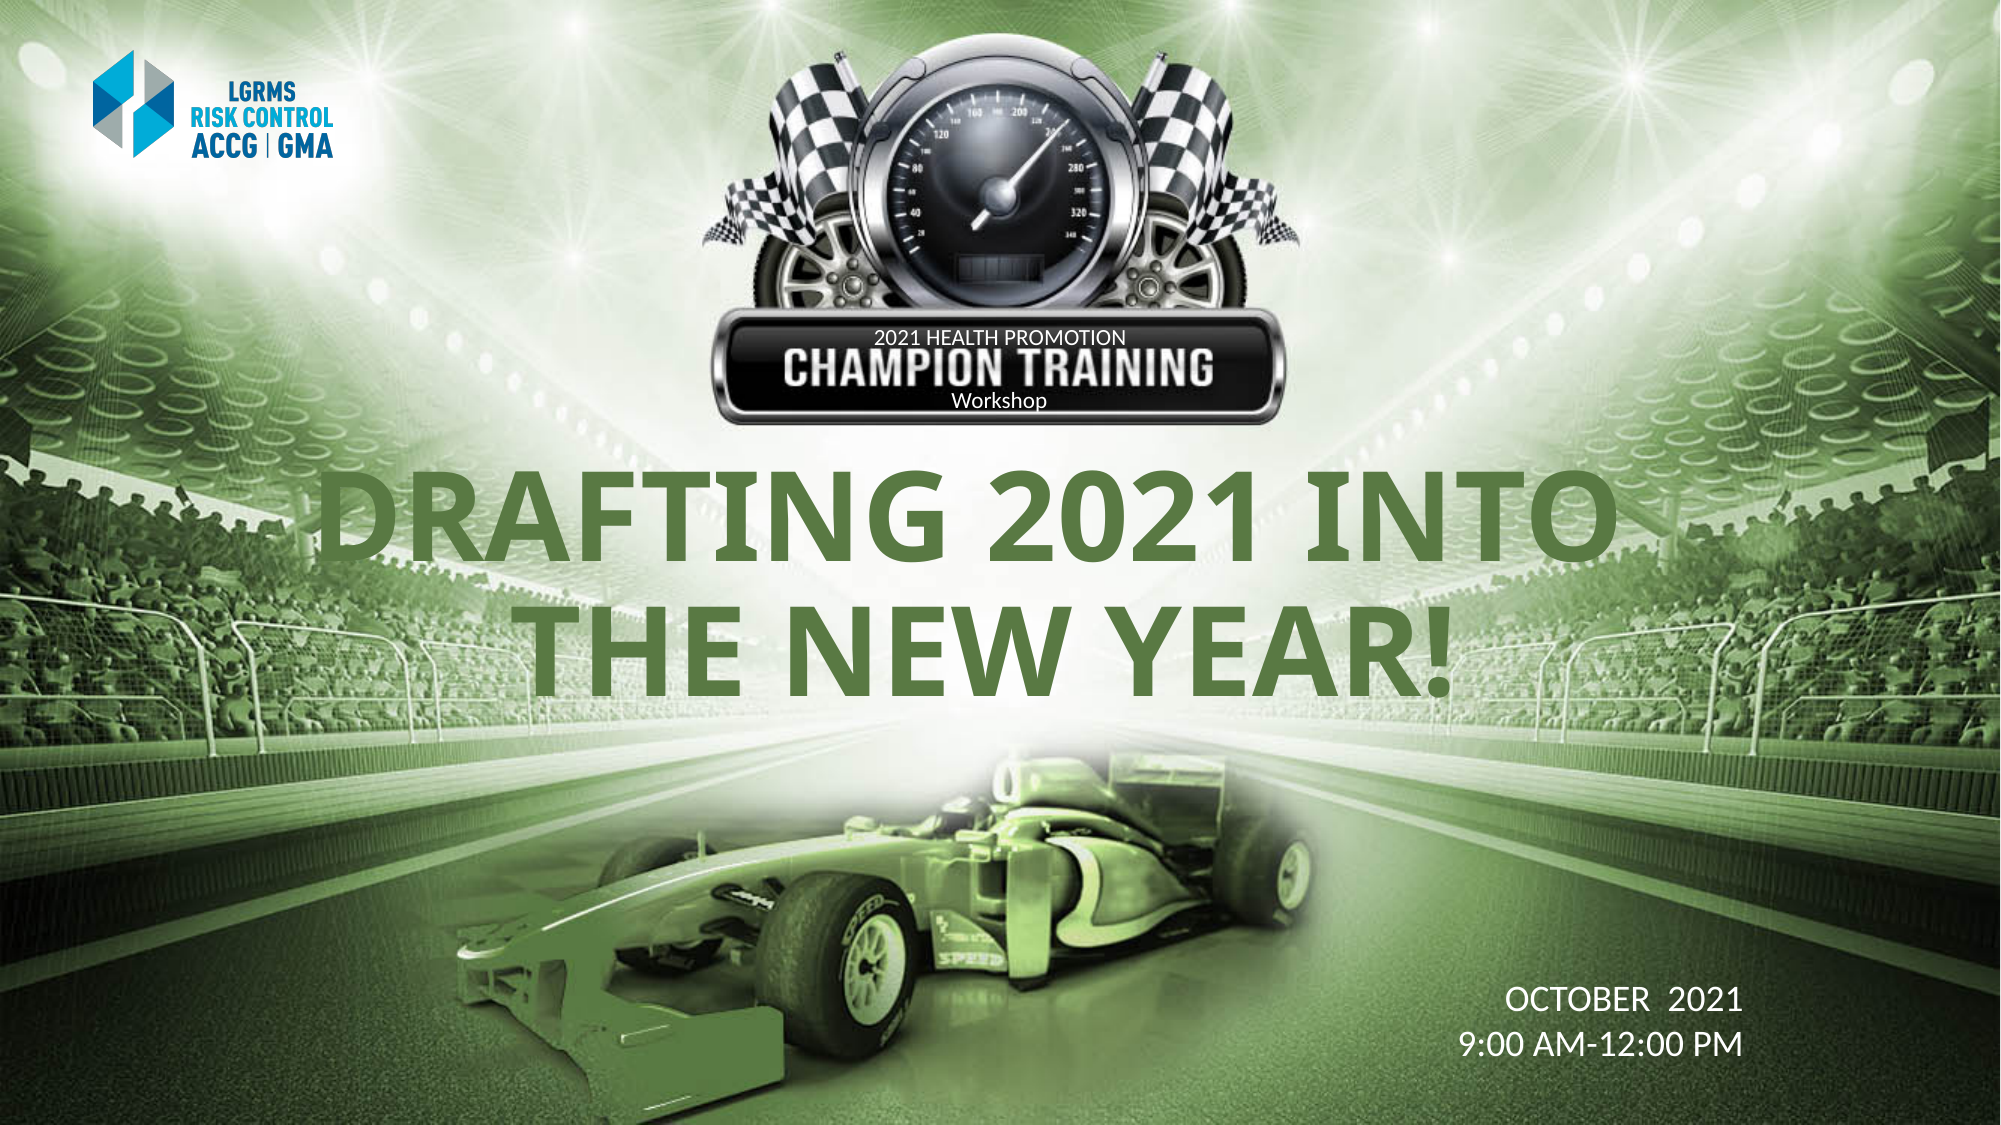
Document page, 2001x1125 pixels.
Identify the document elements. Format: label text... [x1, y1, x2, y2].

picture [0, 0, 2001, 1125]
text_box 2021 HEALTH PROMOTION [725, 318, 1275, 359]
text_box OCTOBER 2021 9:00 AM-12:00 PM [1094, 967, 1759, 1072]
title DRAFTING 2021 INTO THE NEW YEAR! [279, 446, 1688, 731]
subtitle Workshop [724, 381, 1274, 422]
